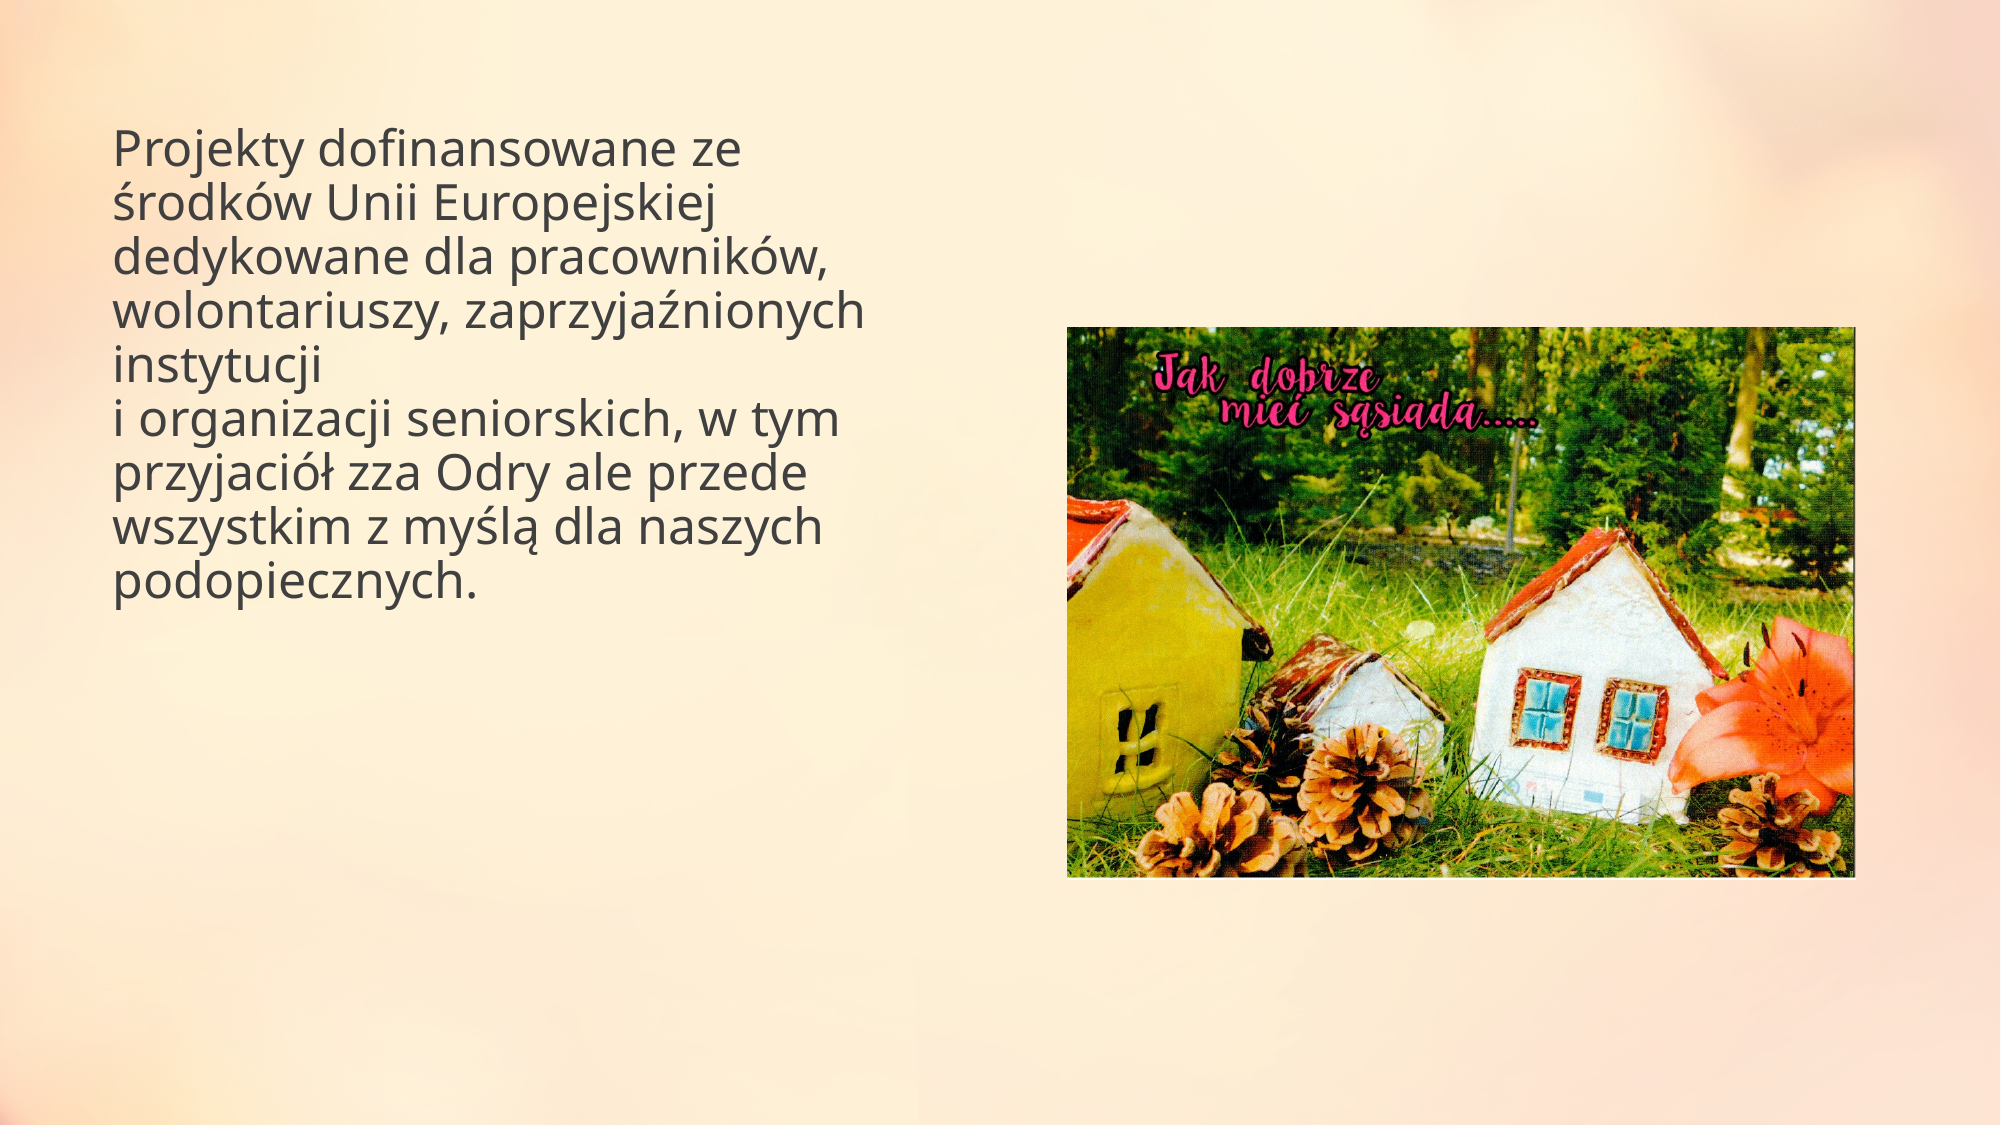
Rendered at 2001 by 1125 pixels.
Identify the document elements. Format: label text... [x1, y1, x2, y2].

list Projekty dofinansowane ze środków Unii Europejskiej dedykowane dla pracowników, wolontariuszy, zaprzyjaźnionych instytucji i organizacji seniorskich, w tym przyjaciół zza Odry ale przede wszystkim z myślą dla naszych podopiecznych. [97, 115, 886, 817]
picture [0, 0, 2001, 1125]
